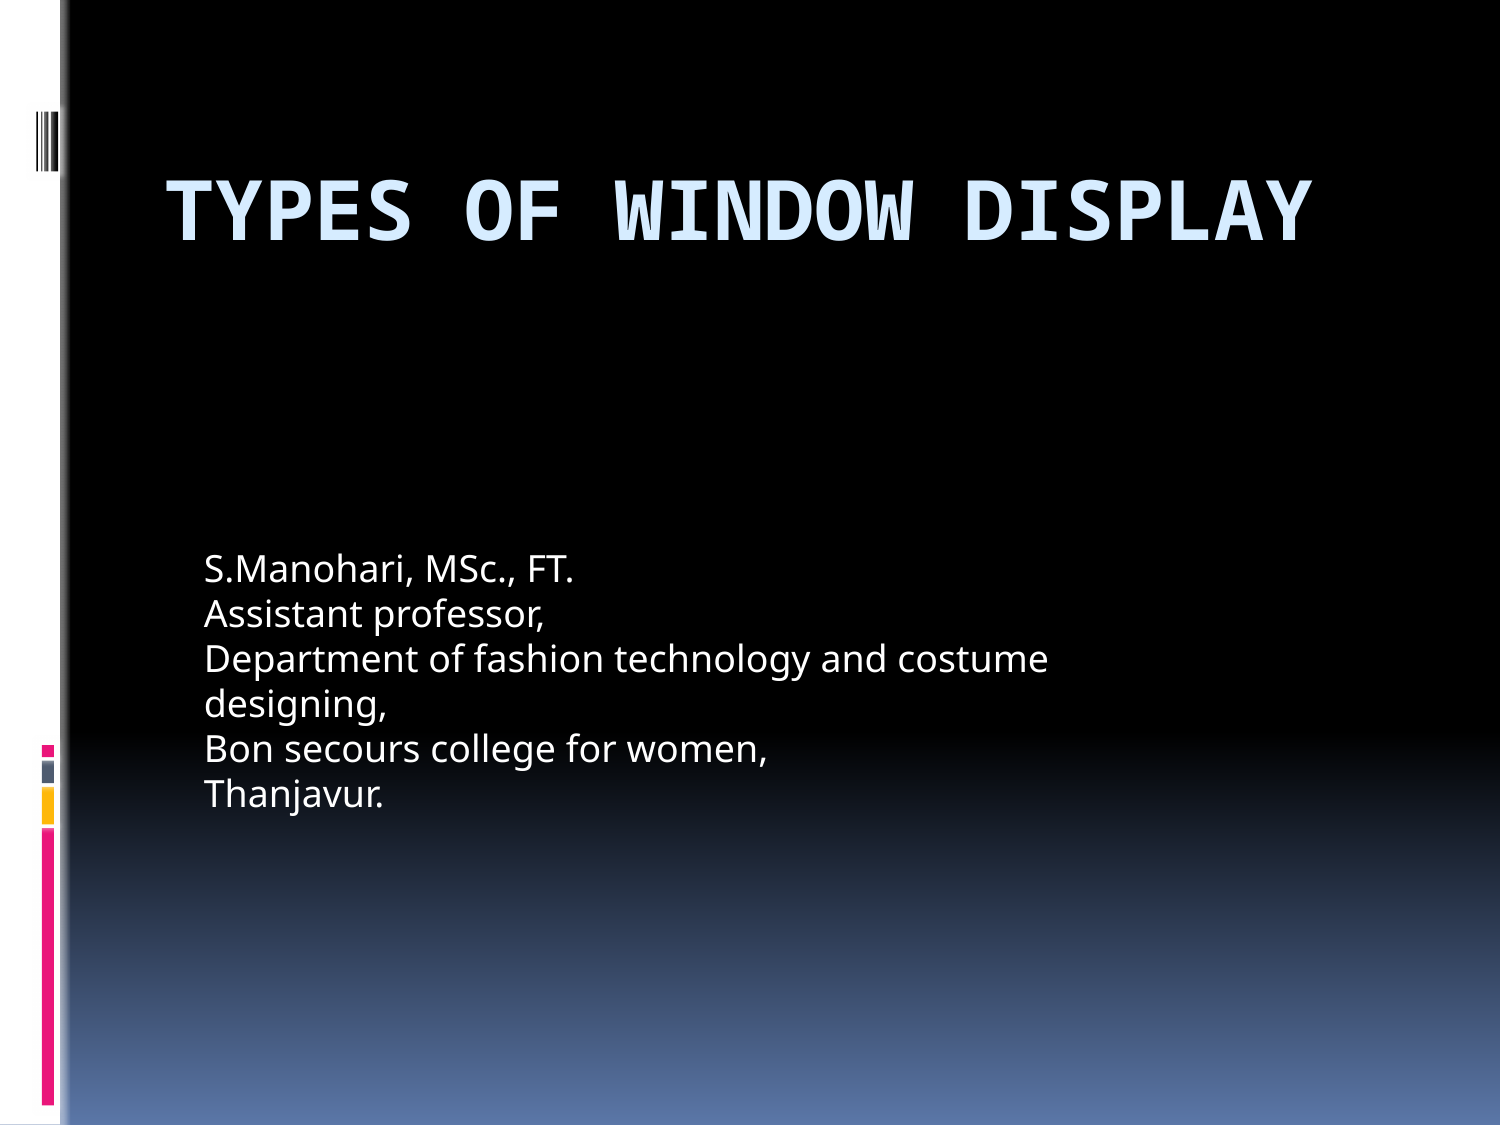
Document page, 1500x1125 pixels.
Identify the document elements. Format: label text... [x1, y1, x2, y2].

title TYPES OF WINDOW DISPLAY [150, 149, 1425, 474]
subtitle S.Manohari, MSc., FT. Assistant professor, Department of fashion technology and costume designing, Bon secours college for women, Thanjavur. [187, 537, 1238, 825]
